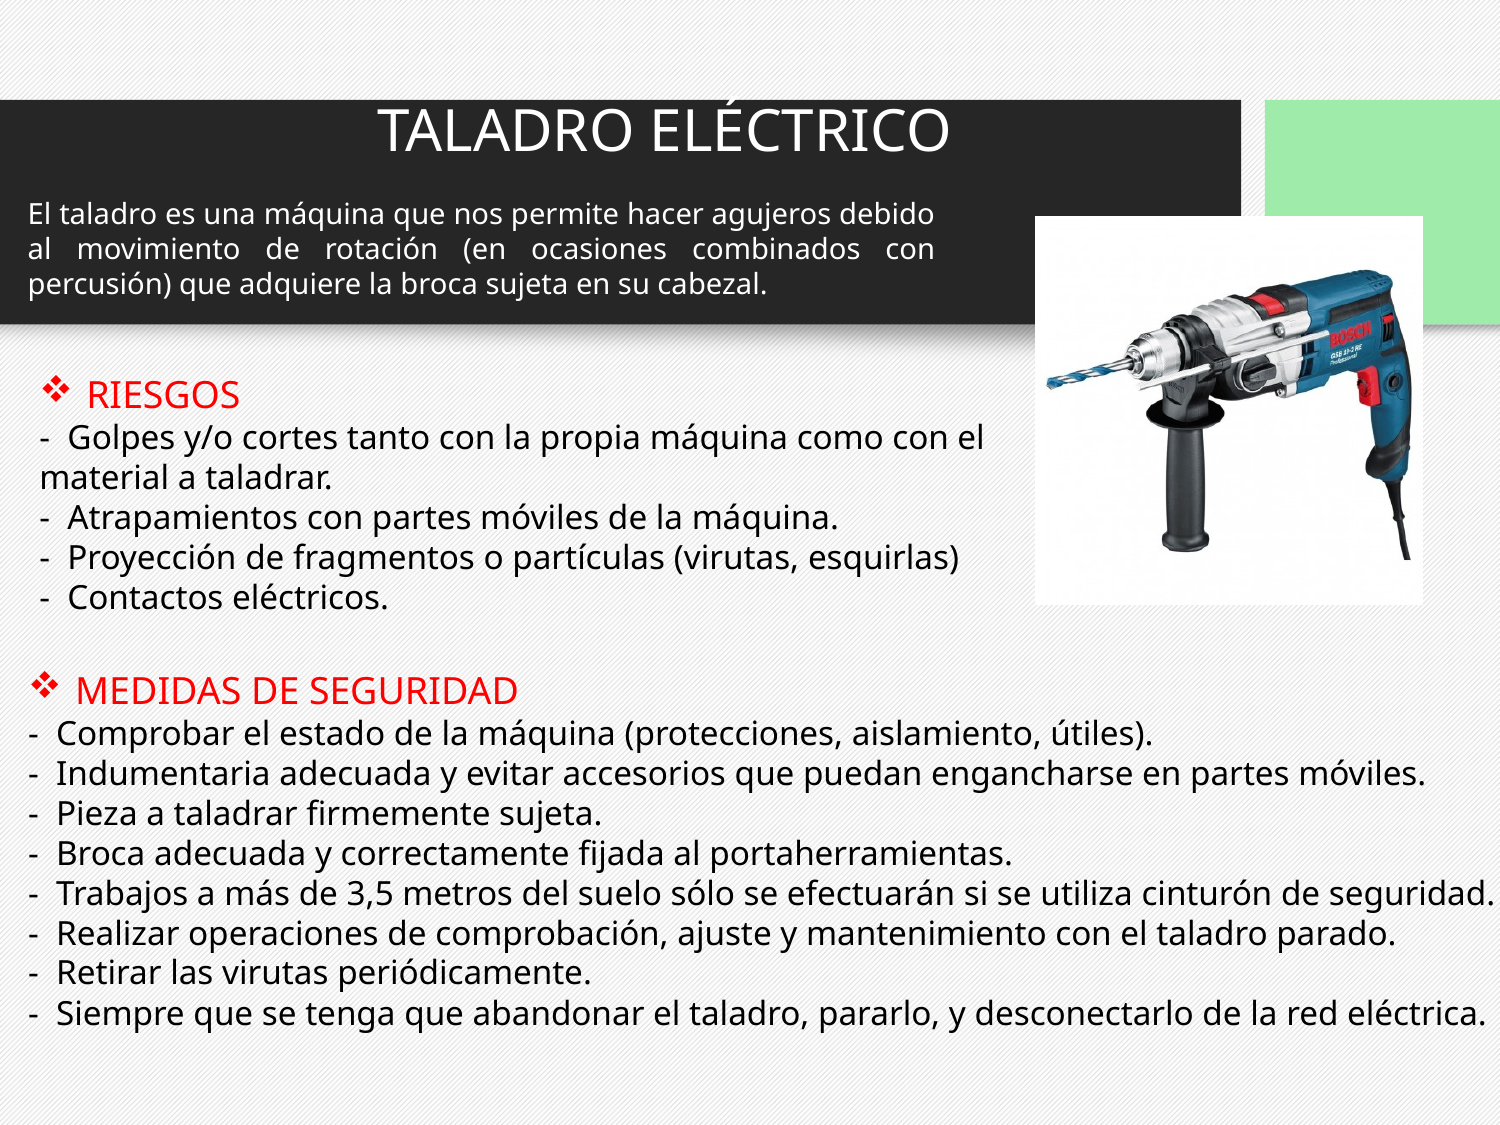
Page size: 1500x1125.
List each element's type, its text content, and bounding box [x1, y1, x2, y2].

picture [0, 216, 1500, 605]
text_box El taladro es una máquina que nos permite hacer agujeros debido al movimiento de rotación (en ocasiones combinados con percusión) que adquiere la broca sujeta en su cabezal. [10, 188, 951, 343]
text_box RIESGOS - Golpes y/o cortes tanto con la propia máquina como con el material a taladrar. - Atrapamientos con partes móviles de la máquina. - Proyección de fragmentos o partículas (virutas, esquirlas) - Contactos eléctricos. [24, 363, 1022, 624]
text_box TALADRO ELÉCTRICO [360, 85, 1108, 171]
text_box MEDIDAS DE SEGURIDAD - Comprobar el estado de la máquina (protecciones, aislamiento, útiles). - Indumentaria adecuada y evitar accesorios que puedan engancharse en partes móviles. - Pieza a taladrar firmemente sujeta. - Broca adecuada y correctamente fijada al portaherramientas. - Trabajos a más de 3,5 metros del suelo sólo se efectuarán si se utiliza cinturón de seguridad. - Realizar operaciones de comprobación, ajuste y mantenimiento con el taladro parado. - Retirar las virutas periódicamente. - Siempre que se tenga que abandonar el taladro, pararlo, y desconectarlo de la red eléctrica. [13, 659, 1500, 1039]
